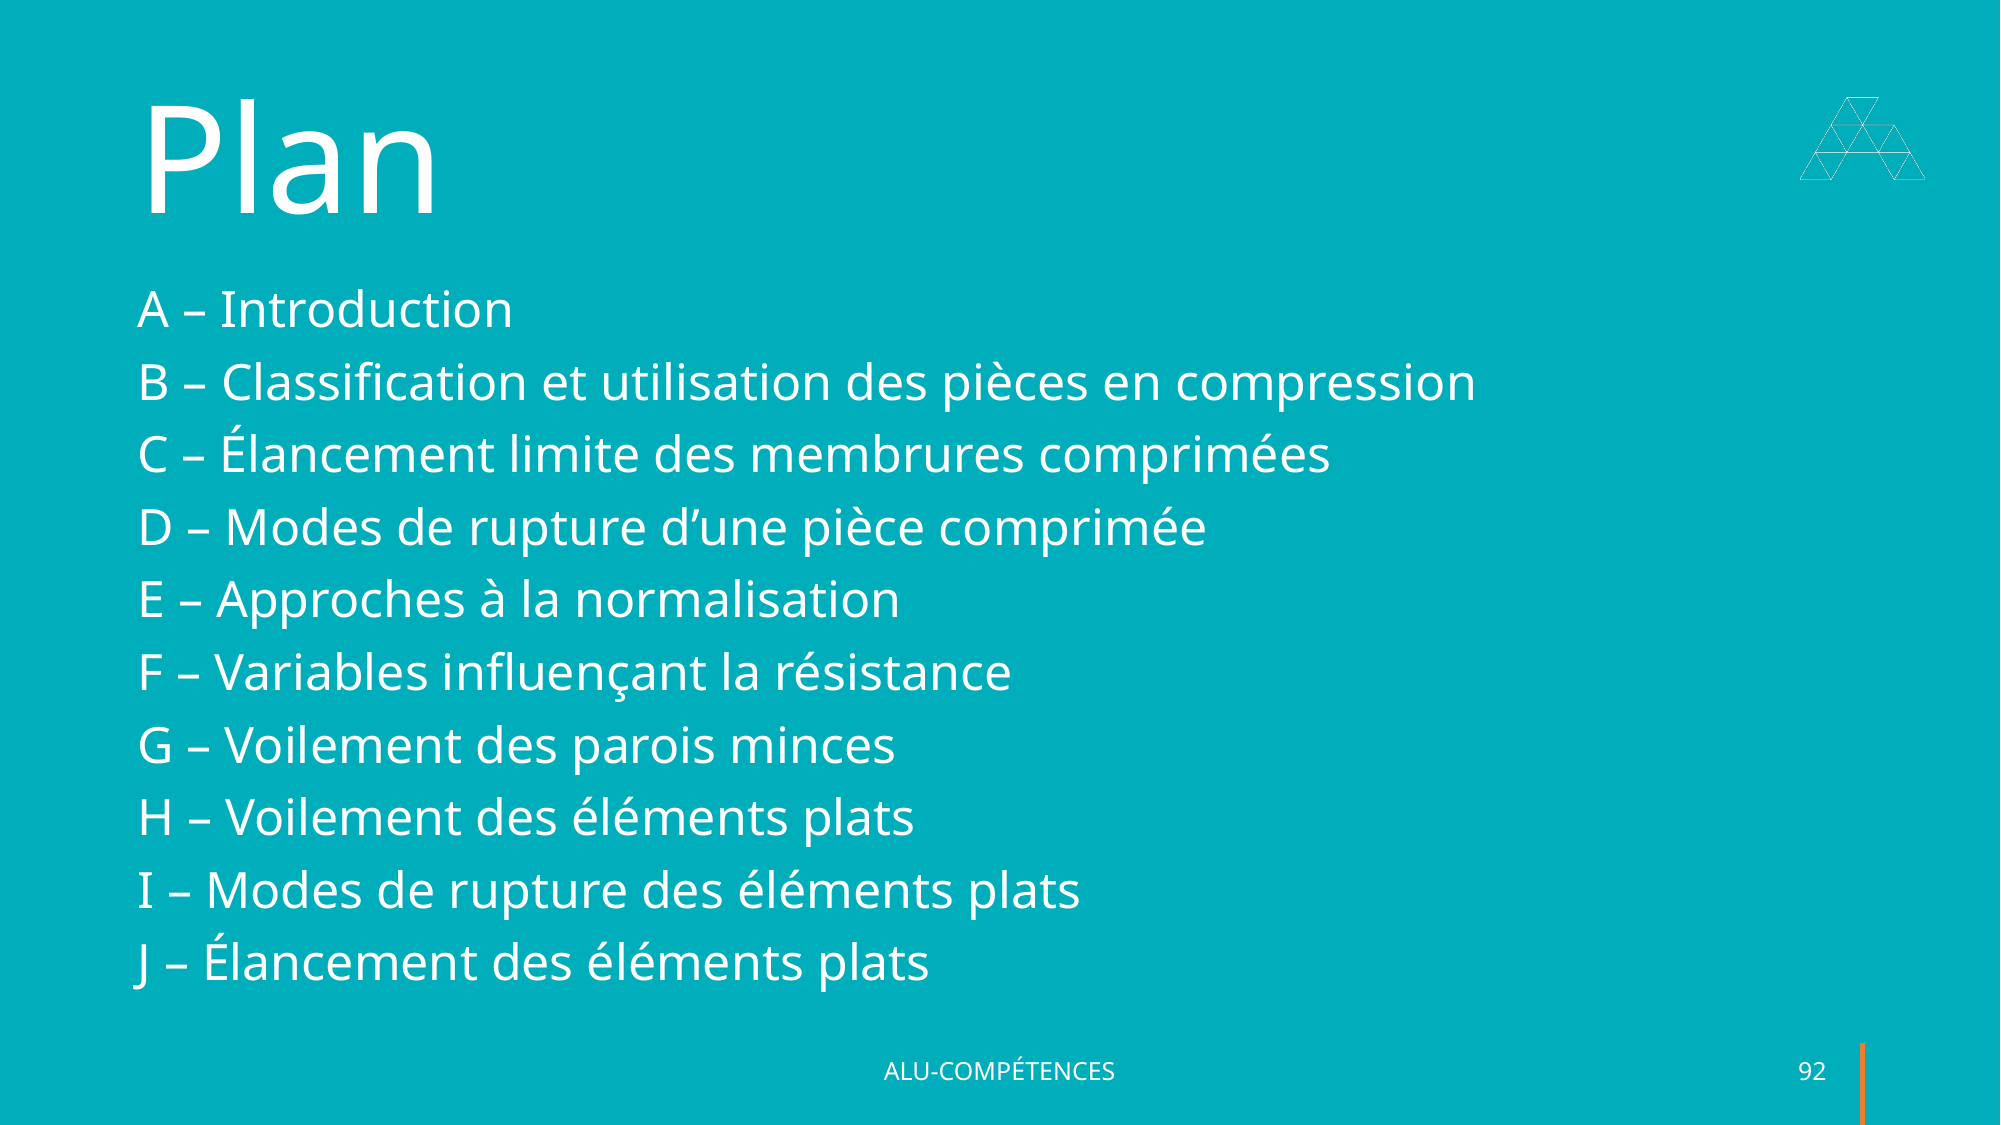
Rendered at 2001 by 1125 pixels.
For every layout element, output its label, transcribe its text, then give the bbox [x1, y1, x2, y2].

title Plan [137, 84, 1749, 237]
slide_number 92 [1643, 1042, 1842, 1103]
footer ALU-COMPÉTENCES [662, 1042, 1338, 1103]
list A – Introduction B – Classification et utilisation des pièces en compression C – Élancement limite des membrures comprimées D – Modes de rupture d’une pièce comprimée E – Approches à la normalisation F – Variables influençant la résistance G – Voilement des parois minces H – Voilement des éléments plats I – Modes de rupture des éléments plats J – Élancement des éléments plats [137, 284, 1863, 997]
